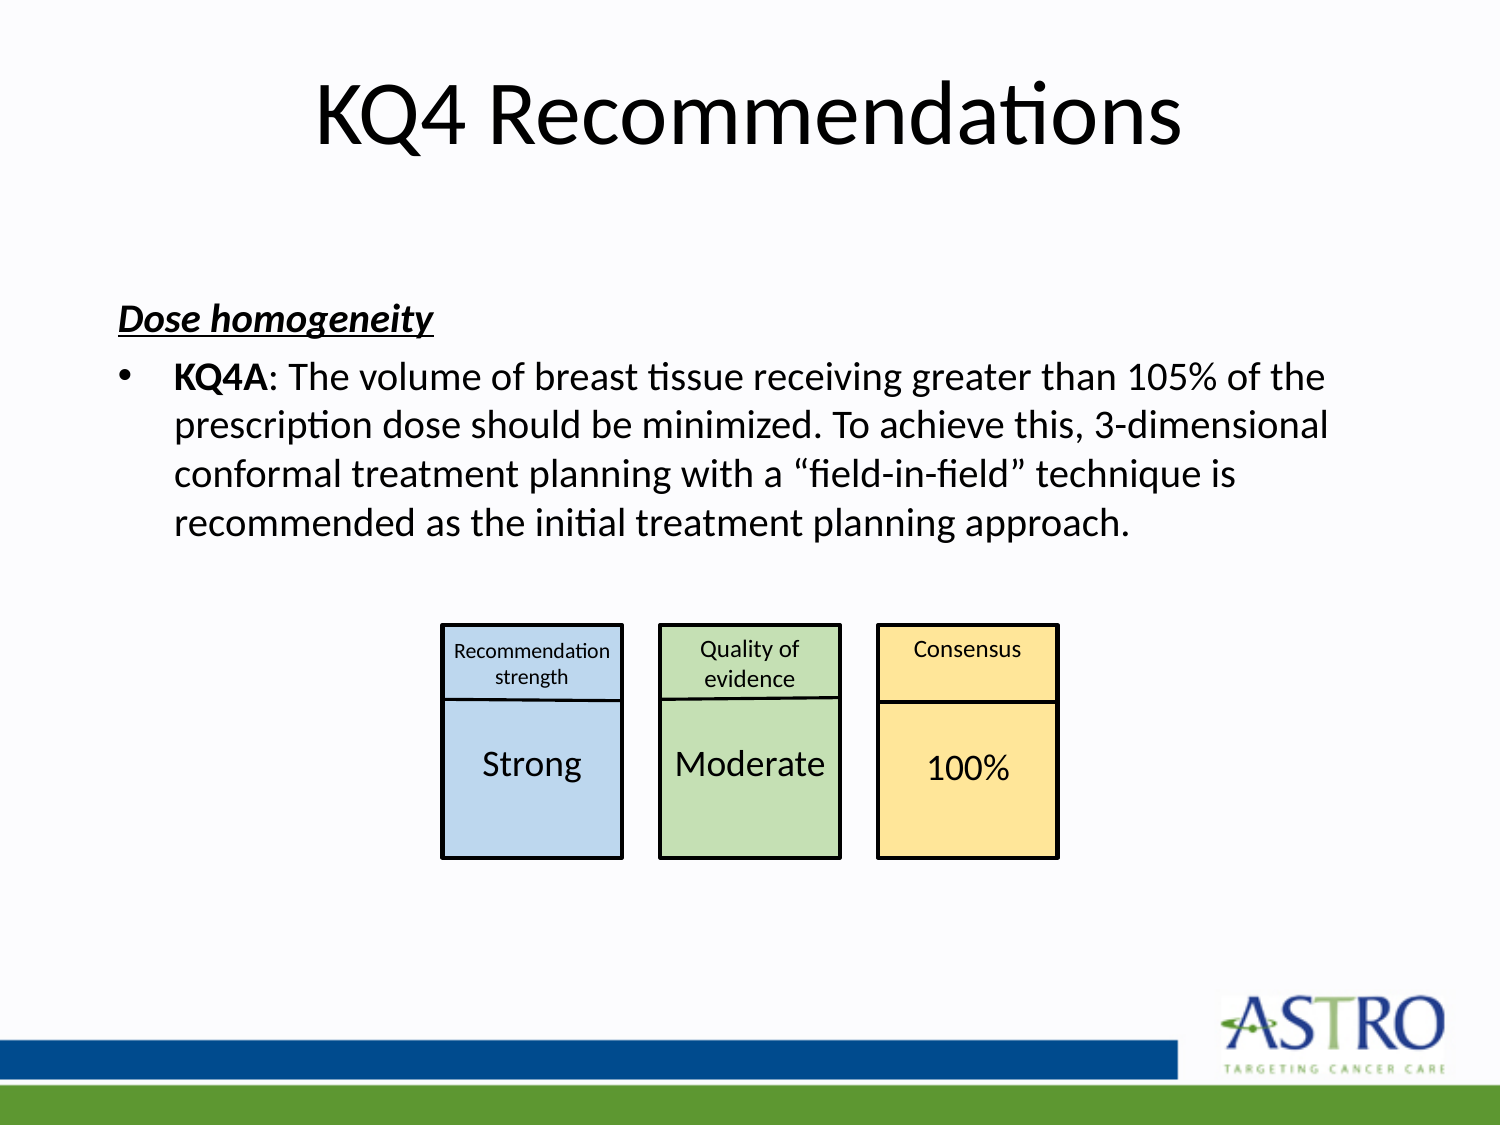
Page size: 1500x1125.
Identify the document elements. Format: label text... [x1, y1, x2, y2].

title KQ4 Recommendations [75, 45, 1425, 233]
list Dose homogeneity KQ4A: The volume of breast tissue receiving greater than 105% of the prescription dose should be minimized. To achieve this, 3-dimensional conformal treatment planning with a “field-in-field” technique is recommended as the initial treatment planning approach. [103, 284, 1397, 531]
picture [0, 0, 1500, 1125]
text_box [442, 624, 1058, 858]
